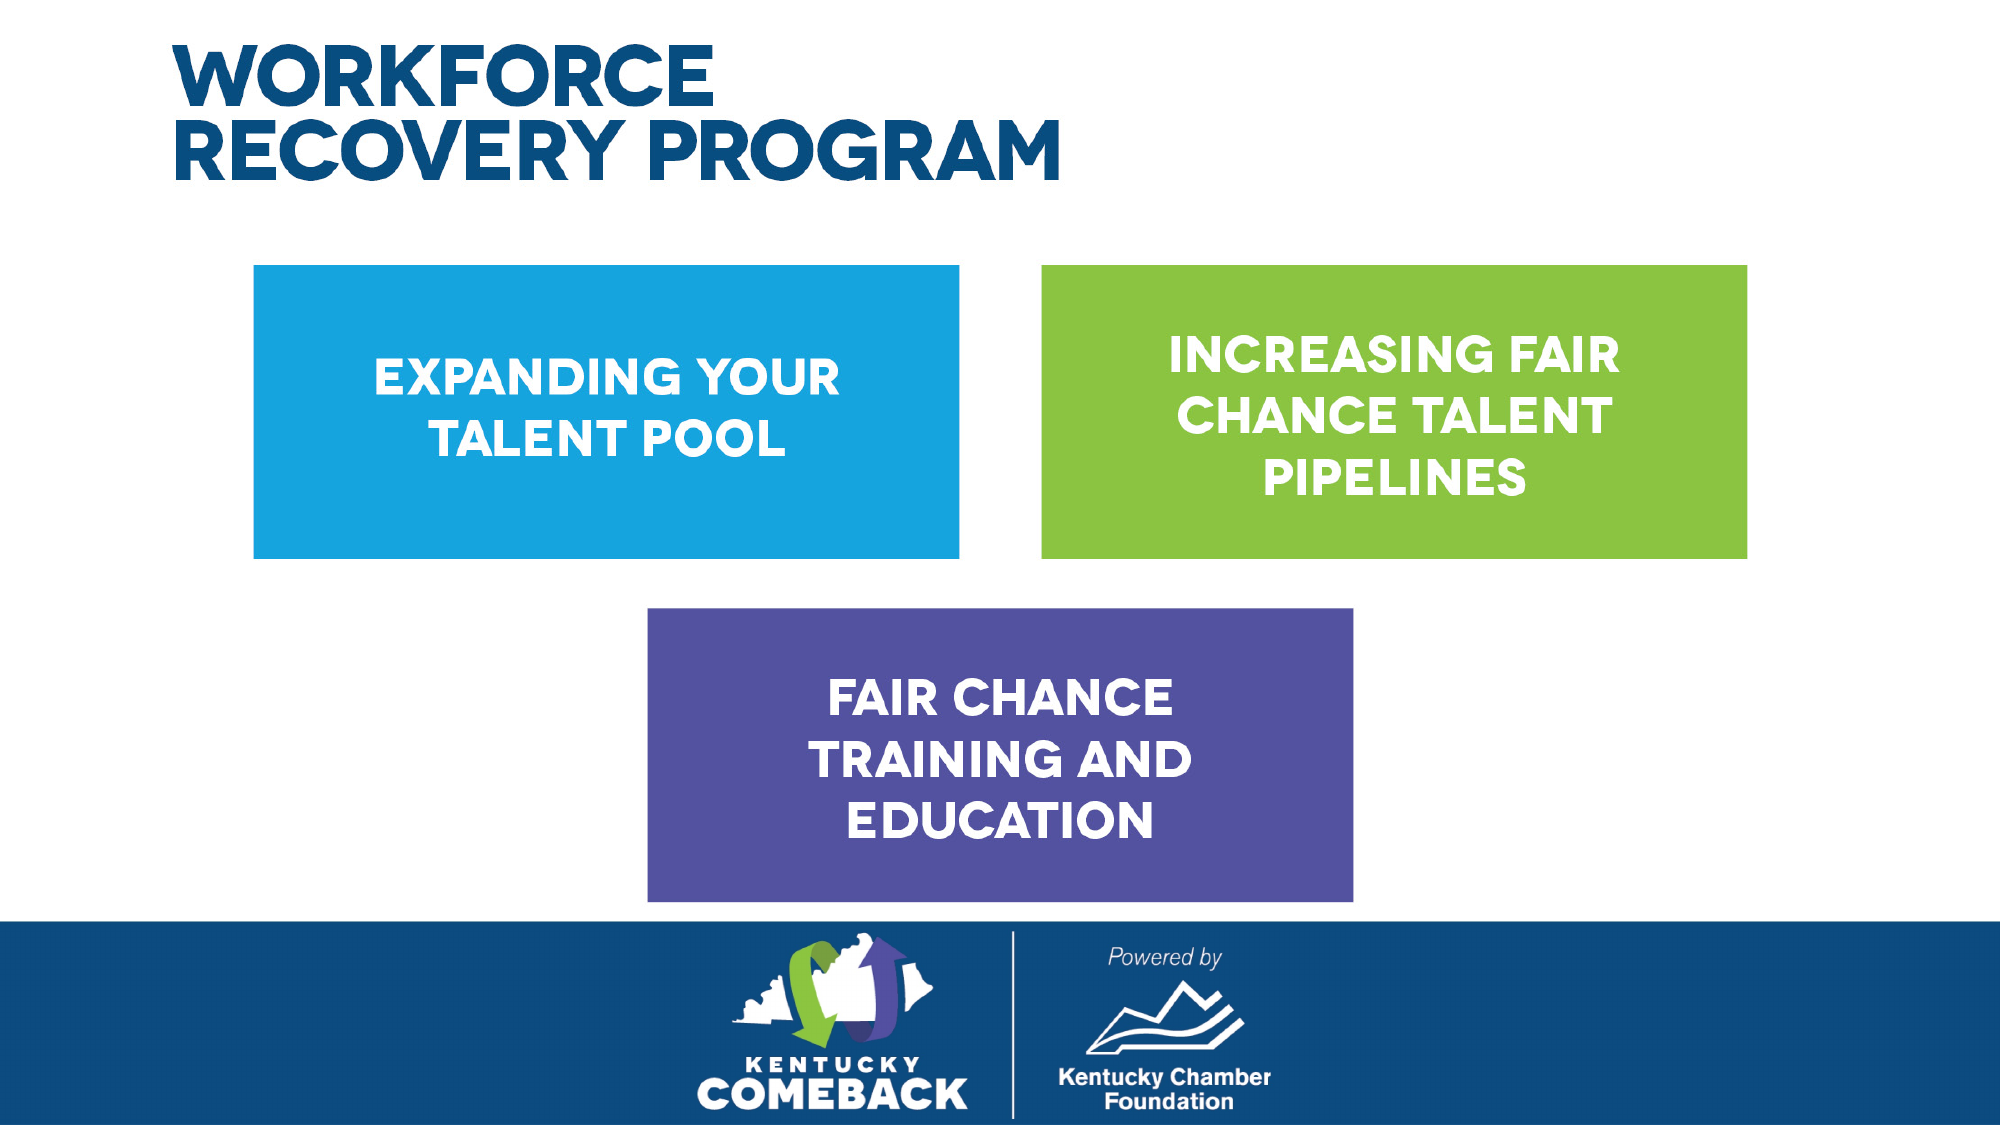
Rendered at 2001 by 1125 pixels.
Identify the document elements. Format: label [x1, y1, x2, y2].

picture [137, 0, 1863, 911]
picture [0, 921, 2000, 1125]
